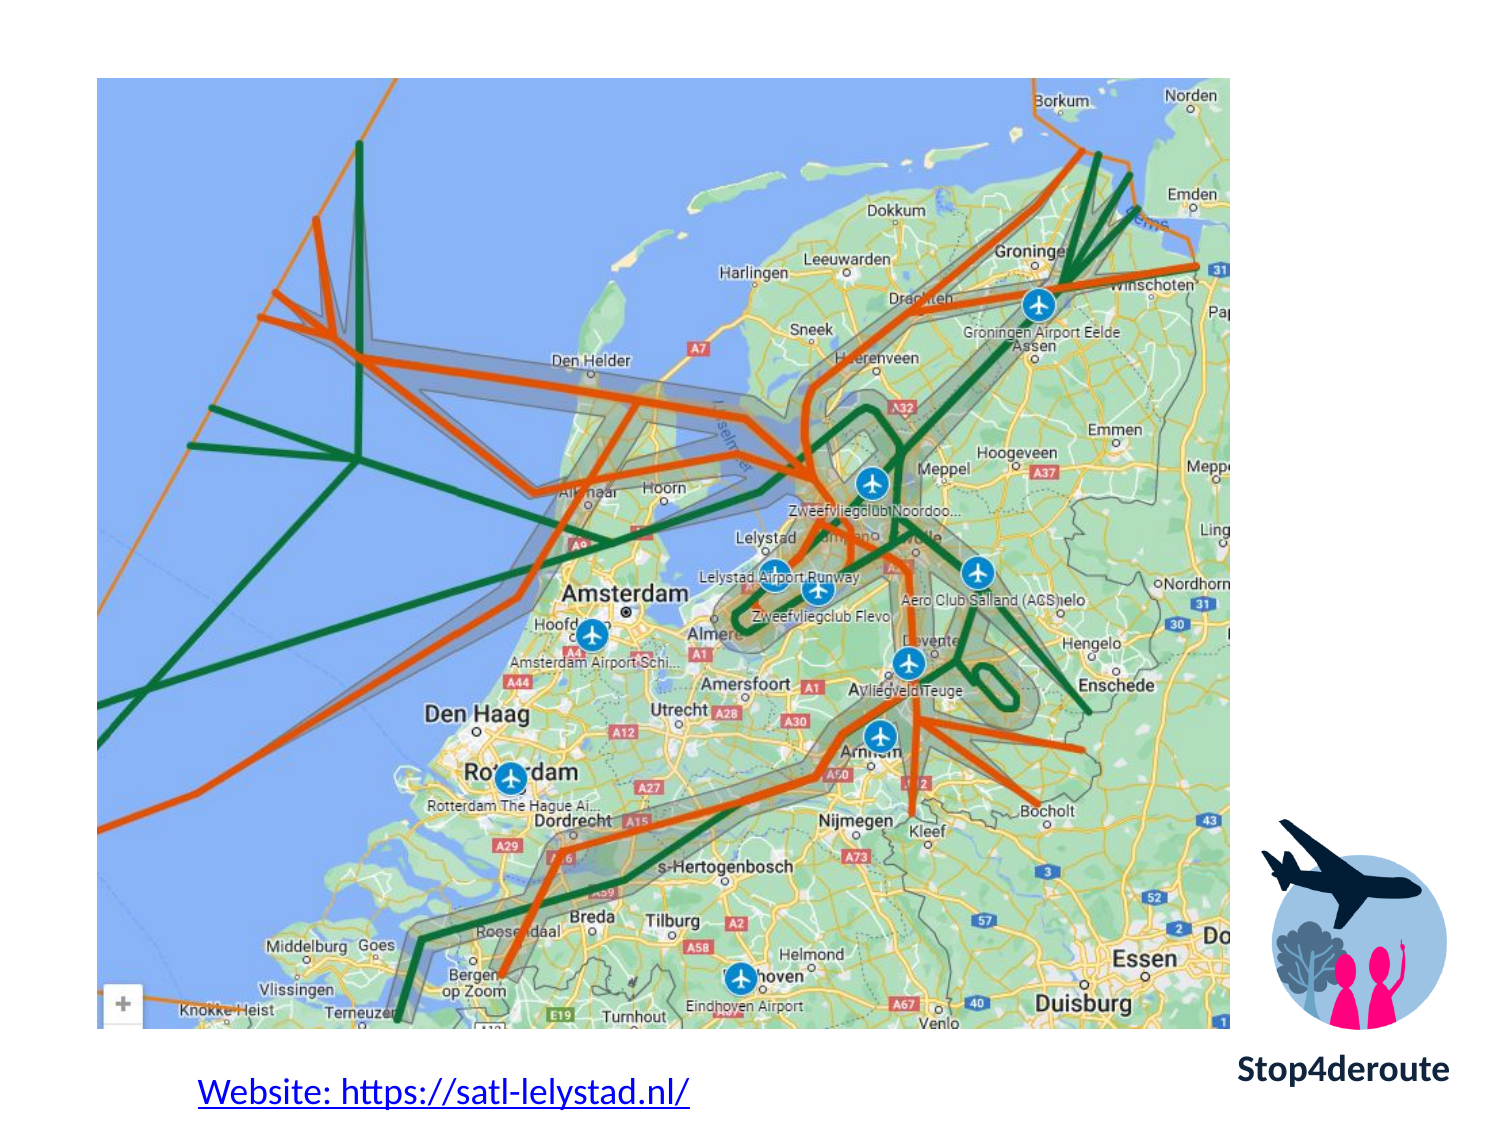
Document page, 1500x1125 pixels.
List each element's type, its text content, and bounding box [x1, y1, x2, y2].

picture [1246, 810, 1468, 1035]
picture [97, 77, 1230, 1030]
text_box Website: https://satl-lelystad.nl/ [183, 1059, 869, 1120]
